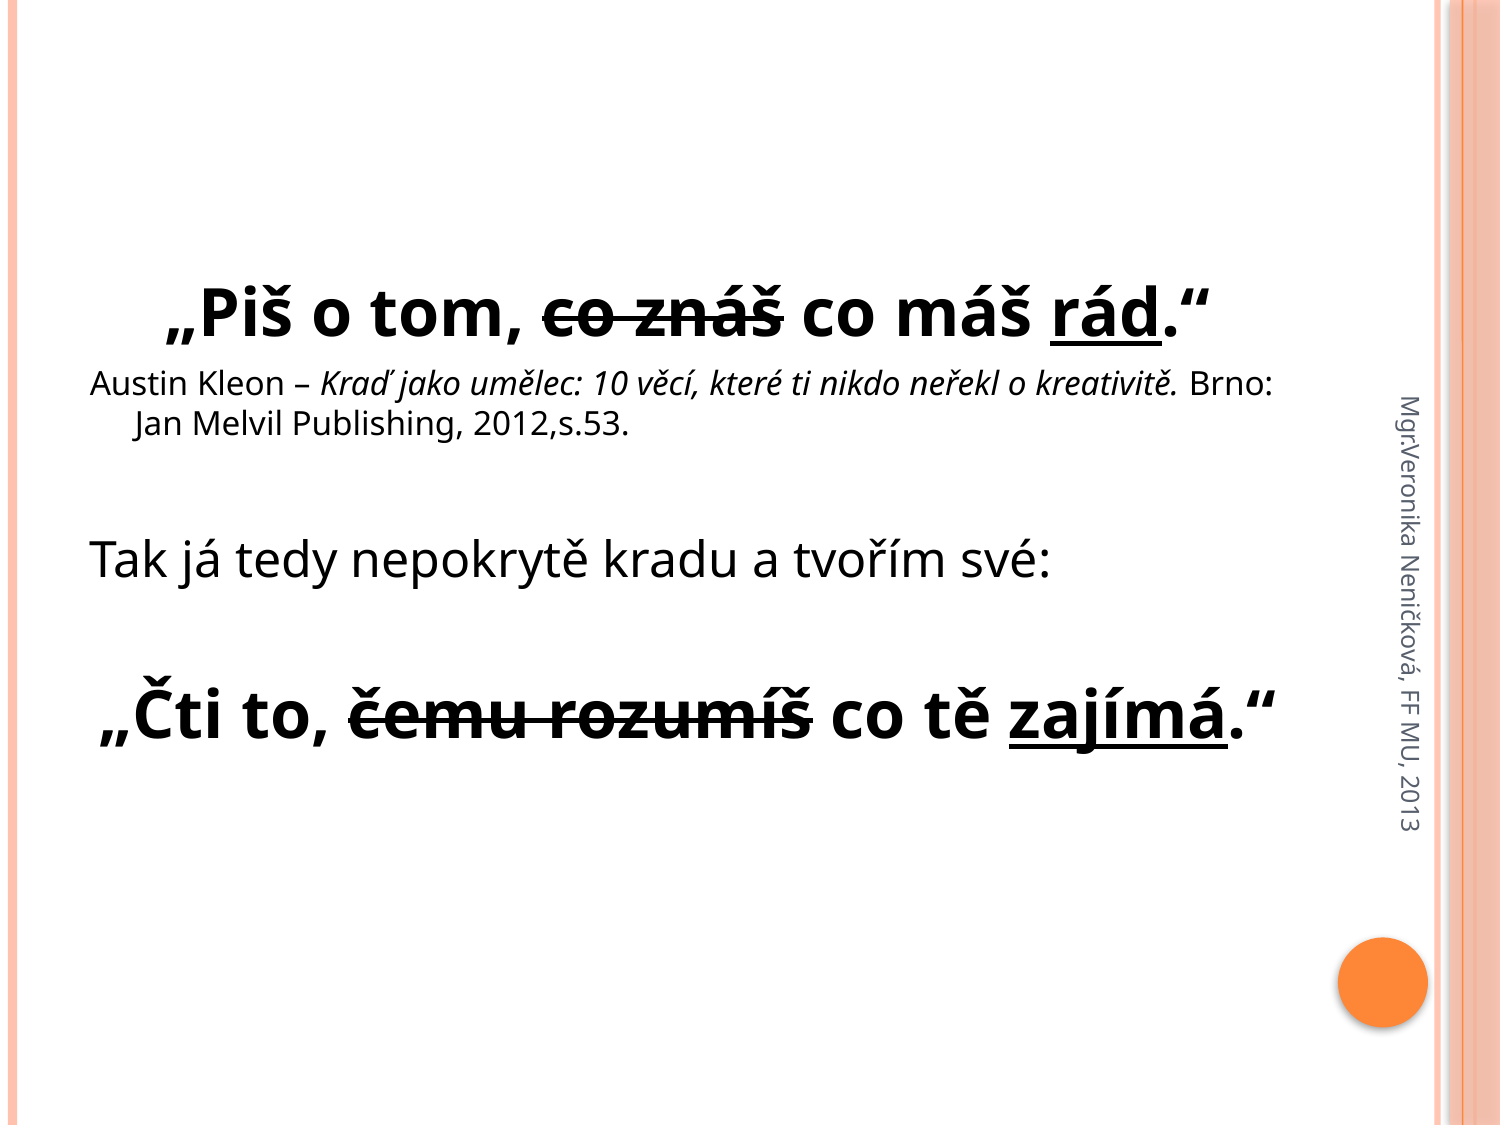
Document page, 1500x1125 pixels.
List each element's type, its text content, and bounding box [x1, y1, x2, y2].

footer Mgr.Veronika Neničková, FF MU, 2013 [1379, 380, 1440, 906]
list „Piš o tom, co znáš co máš rád.“ Austin Kleon – Kraď jako umělec: 10 věcí, které ti nikdo neřekl o kreativitě. Brno: Jan Melvil Publishing, 2012,s.53. Tak já tedy nepokrytě kradu a tvořím své: „Čti to, čemu rozumíš co tě zajímá.“ [75, 262, 1300, 1062]
